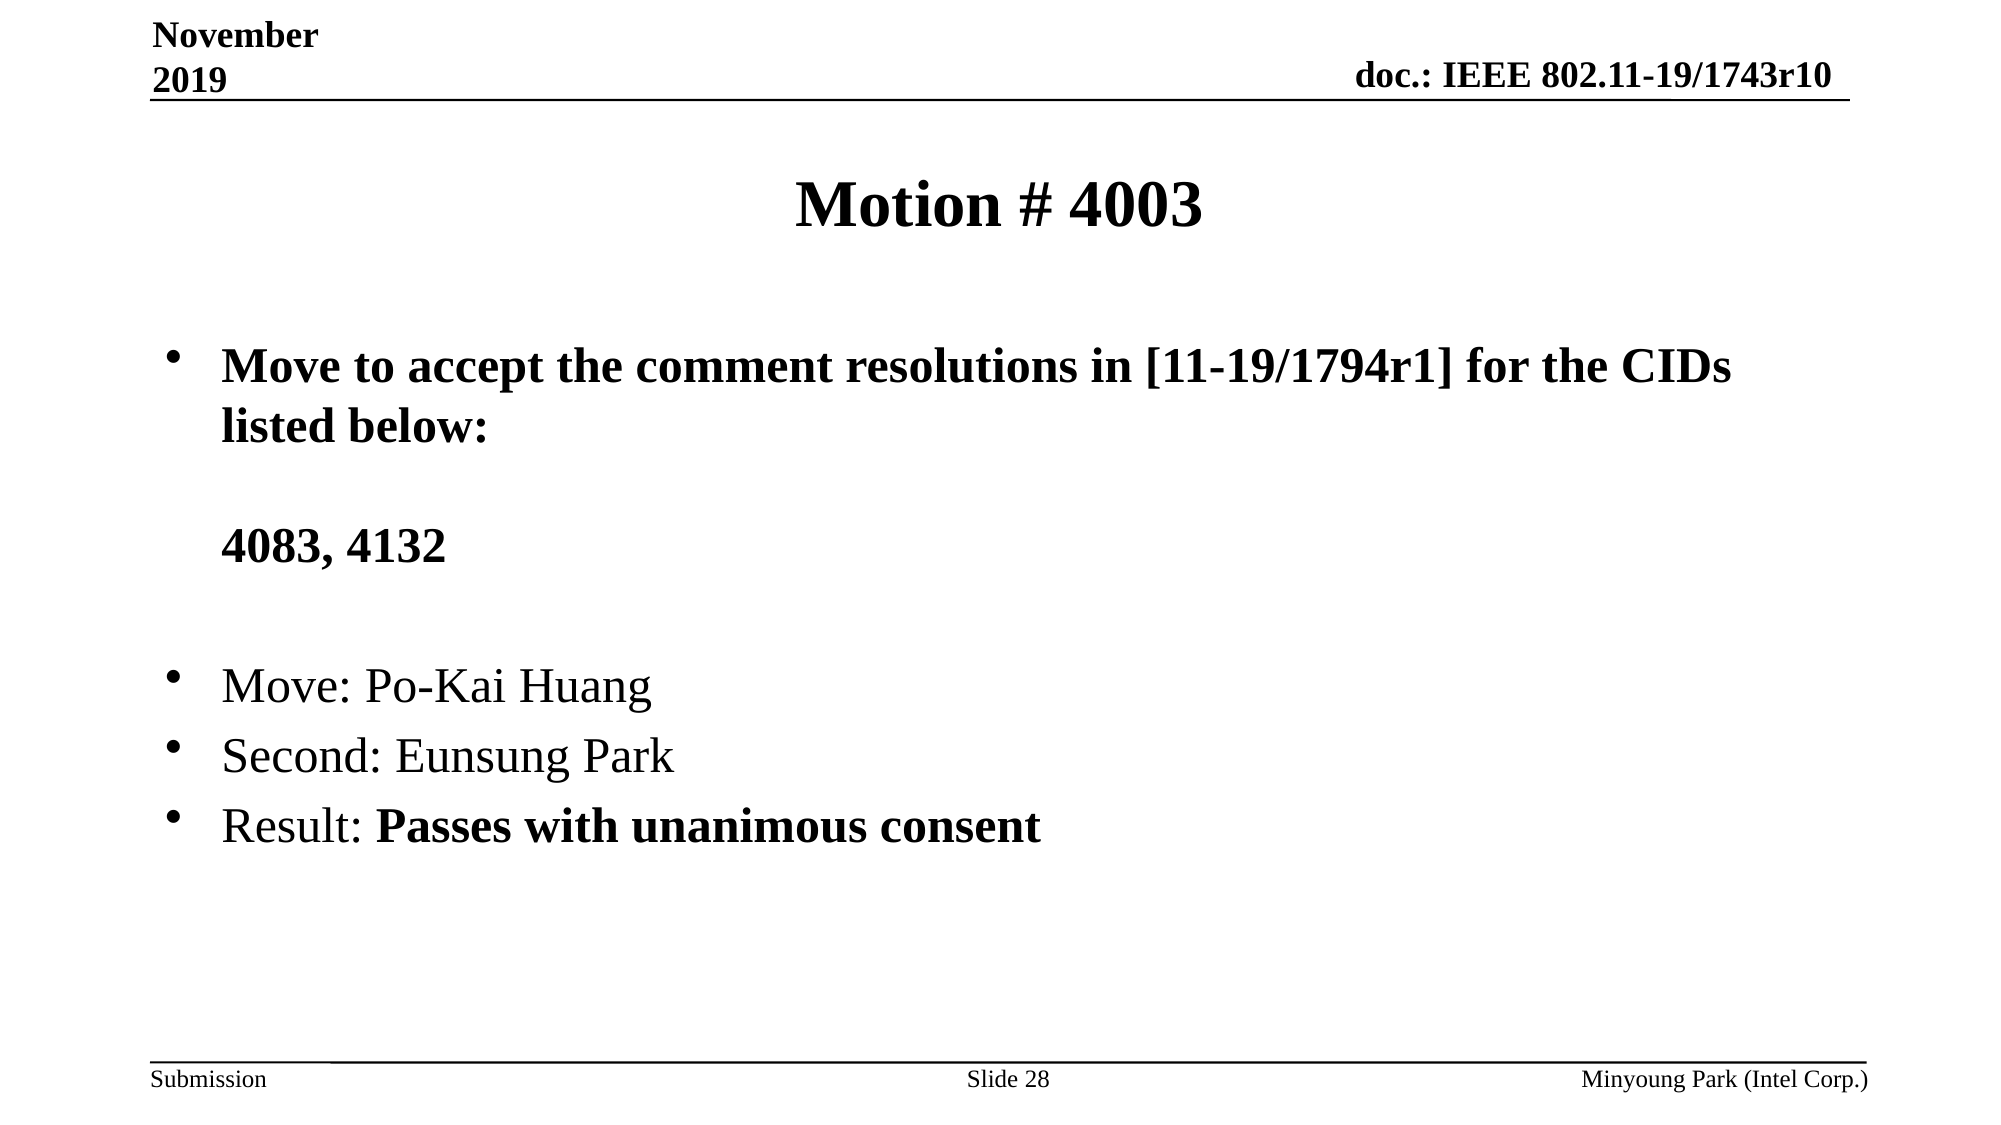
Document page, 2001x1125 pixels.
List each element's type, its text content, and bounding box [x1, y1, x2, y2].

slide_number Slide 28 [964, 1061, 1053, 1093]
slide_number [152, 54, 347, 101]
footer Minyoung Park (Intel Corp.) [1266, 1061, 1869, 1093]
list Move to accept the comment resolutions in [11-19/1794r1] for the CIDs listed below: 4083, 4132 Move: Po-Kai Huang Second: Eunsung Park Result: Passes with unanimous consent [150, 324, 1850, 1000]
title Motion # 4003 [150, 112, 1850, 288]
